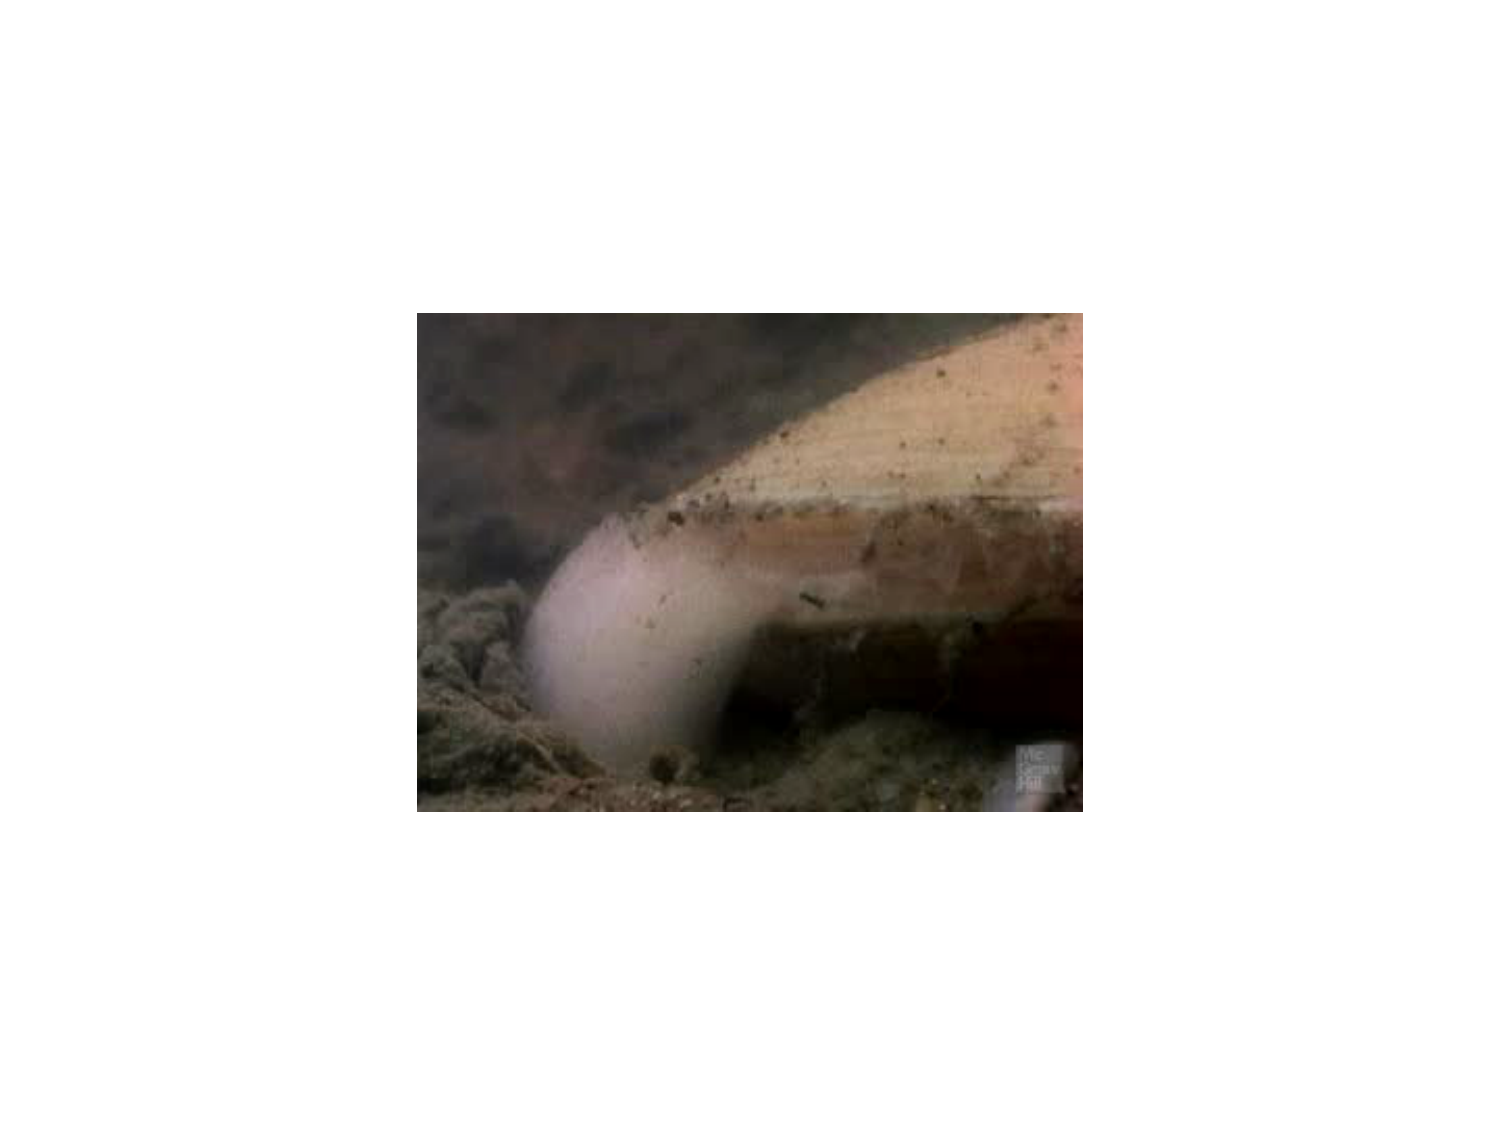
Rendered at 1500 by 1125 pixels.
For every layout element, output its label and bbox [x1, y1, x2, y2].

text_box [416, 312, 1084, 813]
